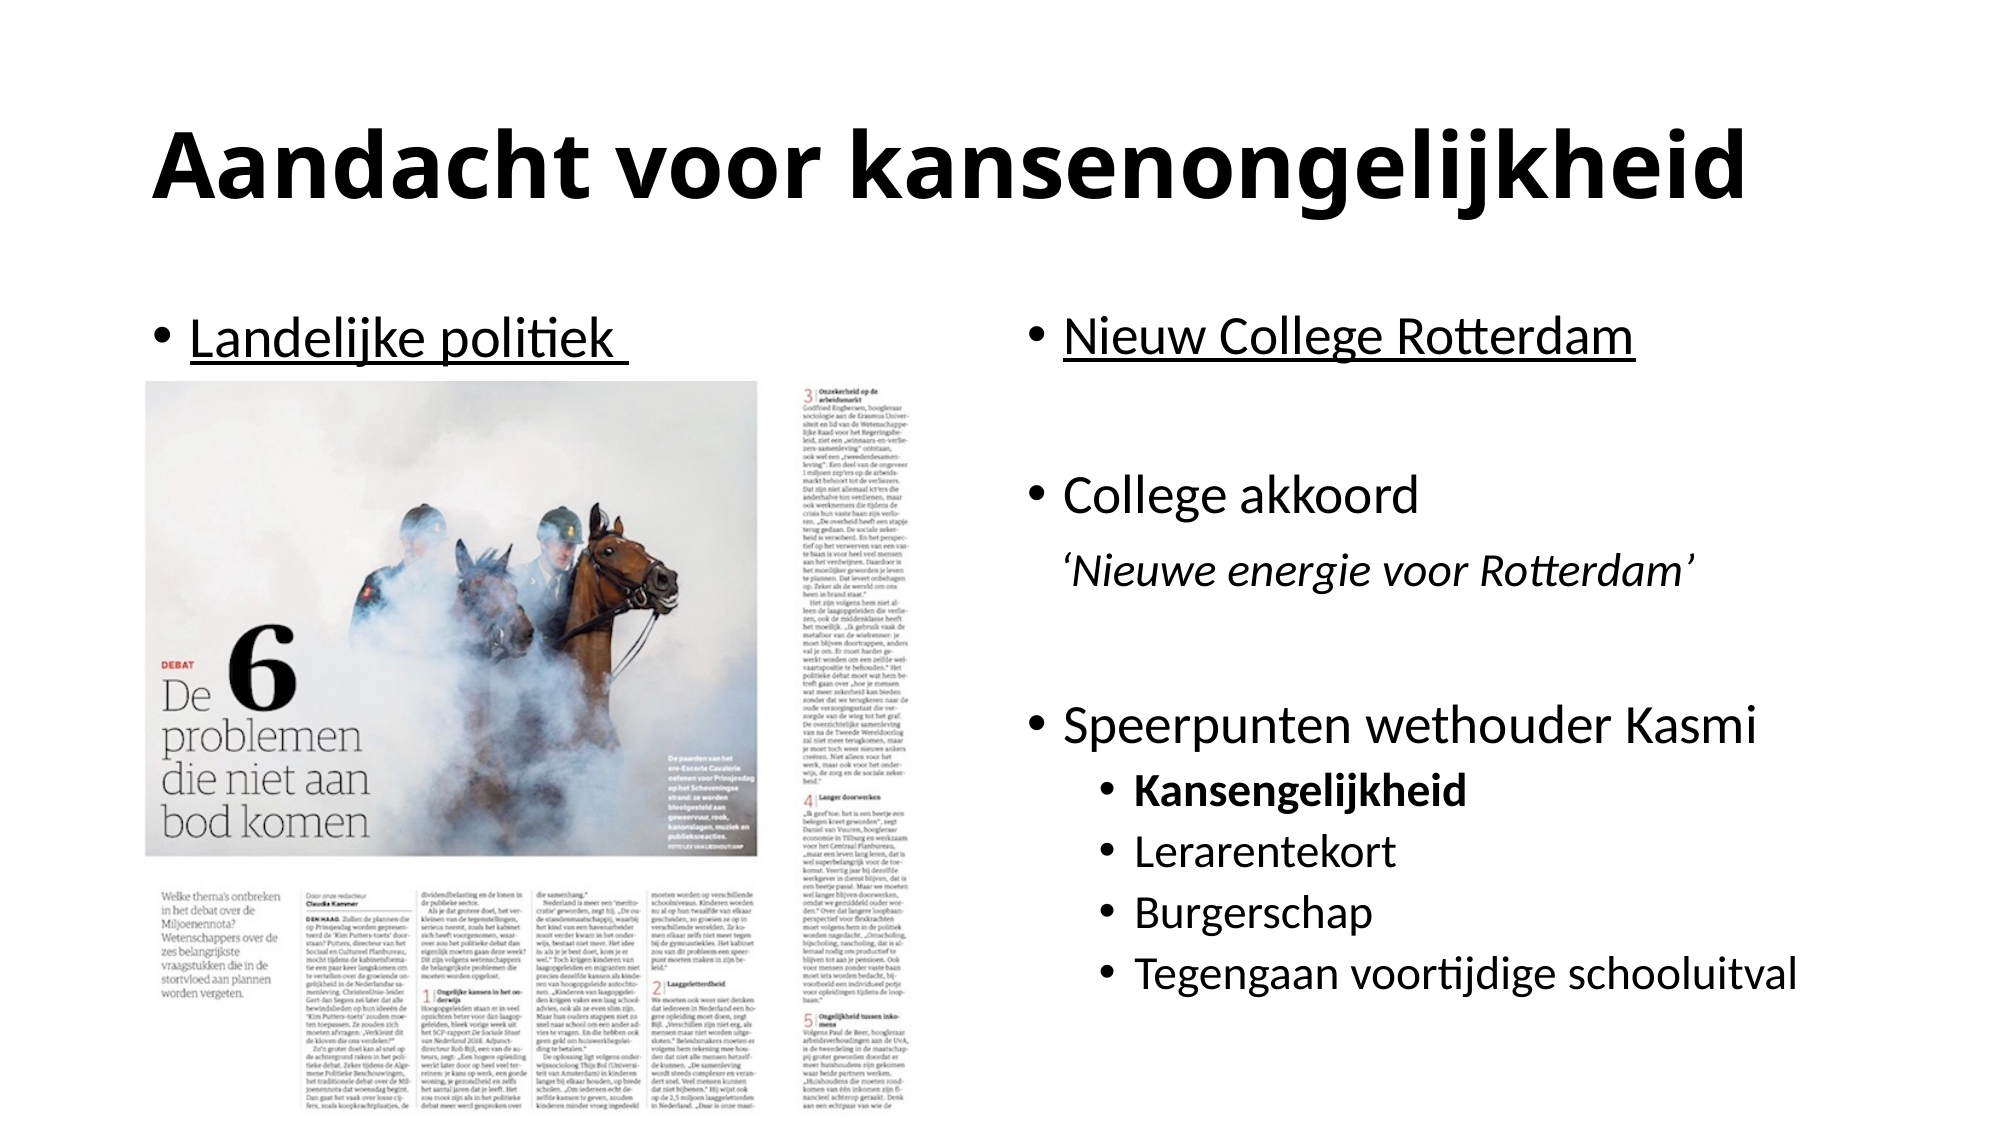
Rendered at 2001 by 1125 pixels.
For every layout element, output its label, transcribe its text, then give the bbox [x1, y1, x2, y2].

title Aandacht voor kansenongelijkheid [137, 59, 1863, 278]
list Landelijke politiek [137, 299, 988, 1014]
picture [137, 381, 911, 1125]
list Nieuw College Rotterdam College akkoord ‘Nieuwe energie voor Rotterdam’ Speerpunten wethouder Kasmi Kansengelijkheid Lerarentekort Burgerschap Tegengaan voortijdige schooluitval [1012, 299, 1863, 1014]
